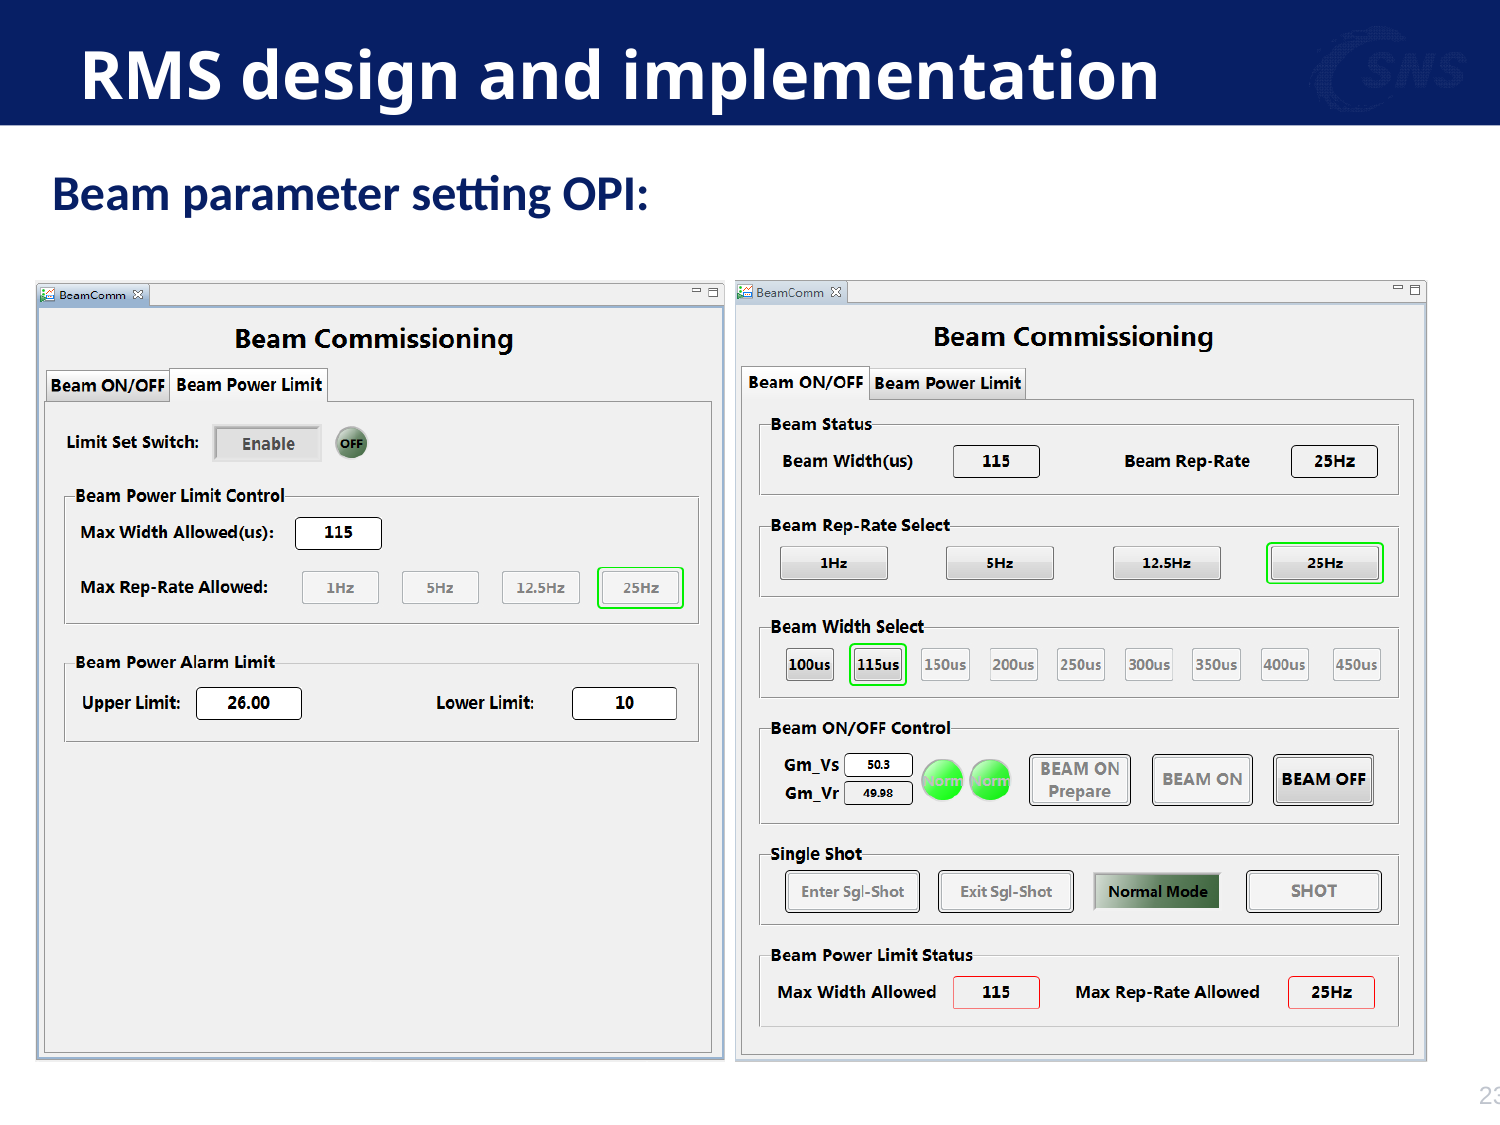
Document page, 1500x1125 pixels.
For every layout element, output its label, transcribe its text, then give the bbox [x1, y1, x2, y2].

picture [35, 280, 725, 1062]
title RMS design and implementation [64, 29, 1354, 126]
picture [735, 280, 1428, 1062]
text_box Beam parameter setting OPI: [37, 153, 980, 229]
